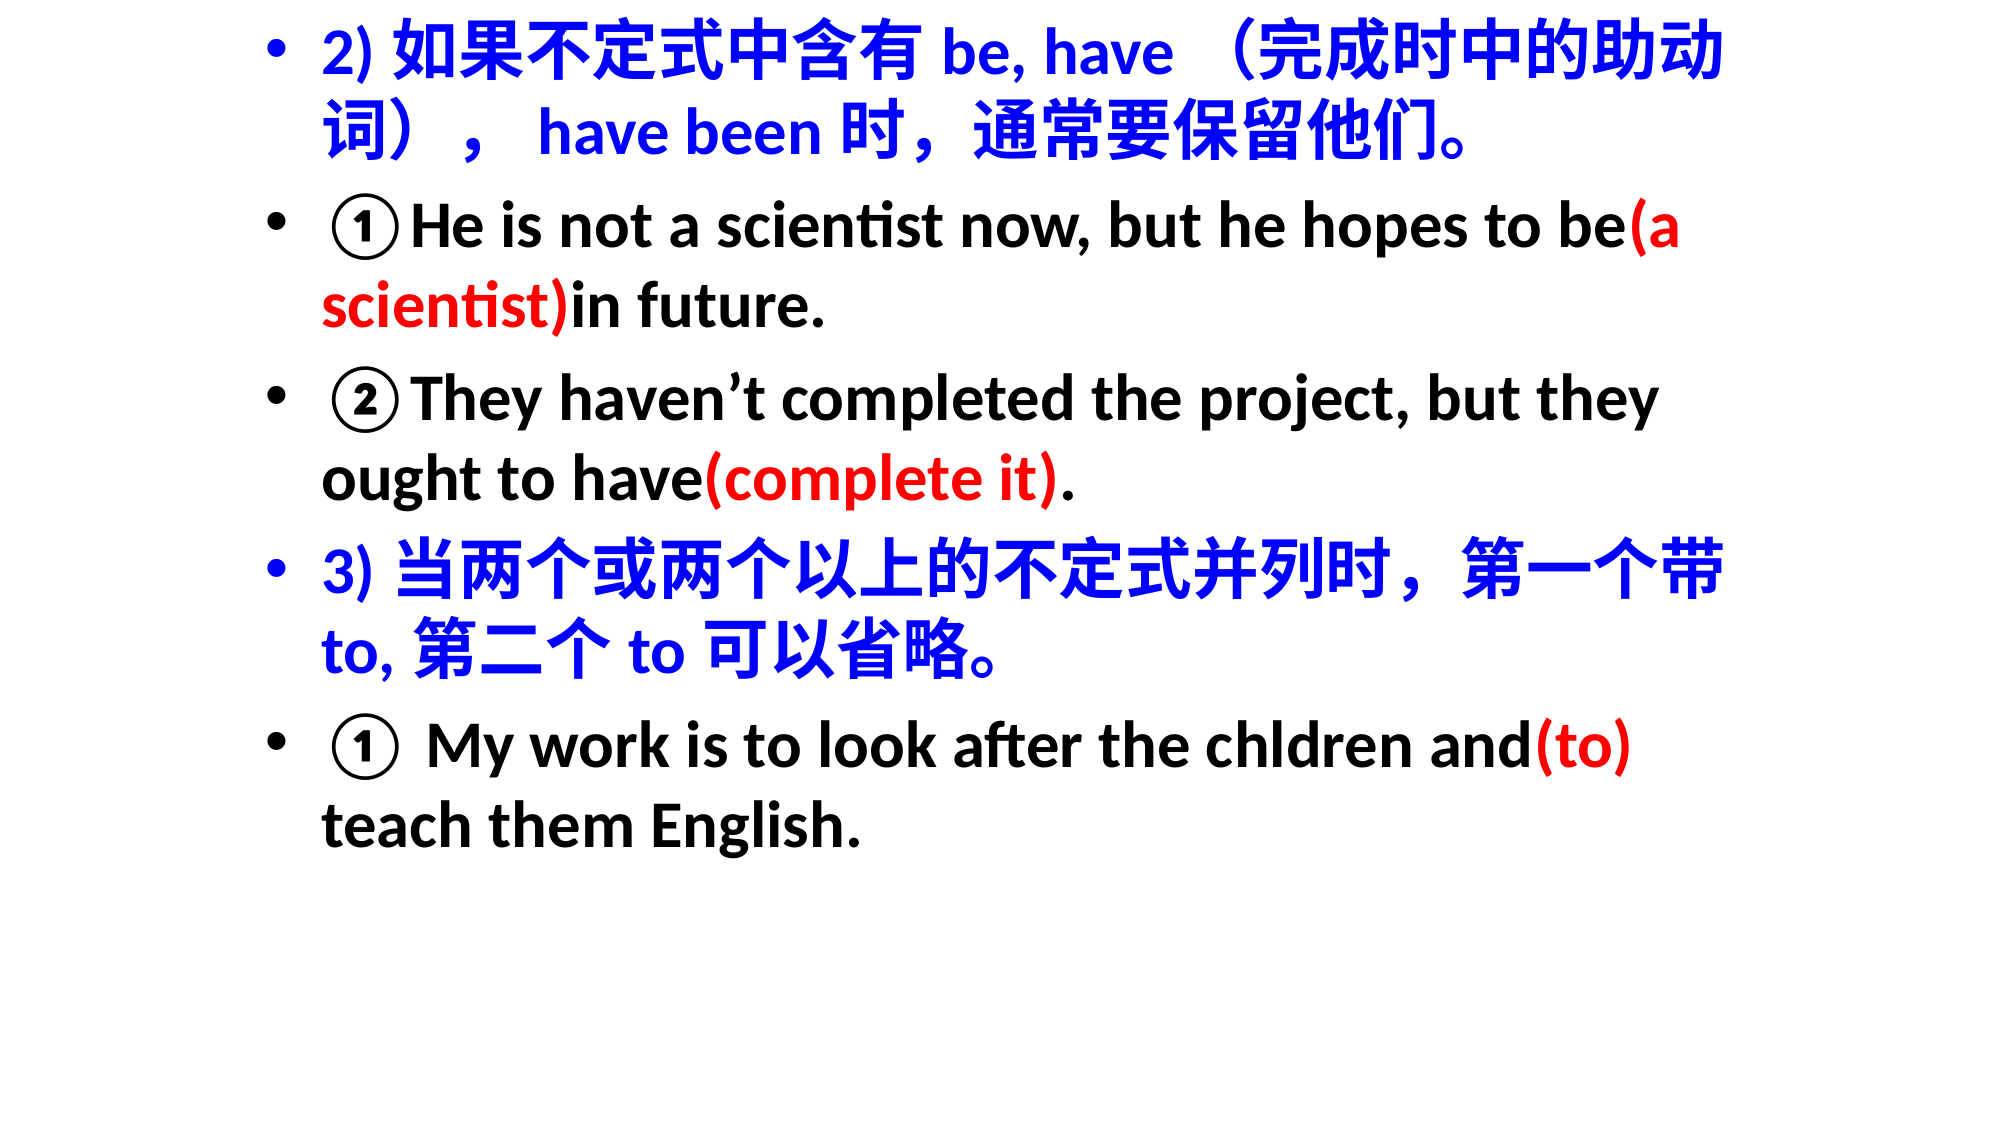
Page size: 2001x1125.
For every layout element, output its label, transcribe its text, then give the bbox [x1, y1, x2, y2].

list 2)如果不定式中含有be, have（完成时中的助动词），have been时，通常要保留他们。 ①He is not a scientist now, but he hopes to be(a scientist)in future. ②They haven’t completed the project, but they ought to have(complete it). 3)当两个或两个以上的不定式并列时，第一个带to,第二个to可以省略。 ① My work is to look after the chldren and(to) teach them English. [249, 0, 1750, 1125]
